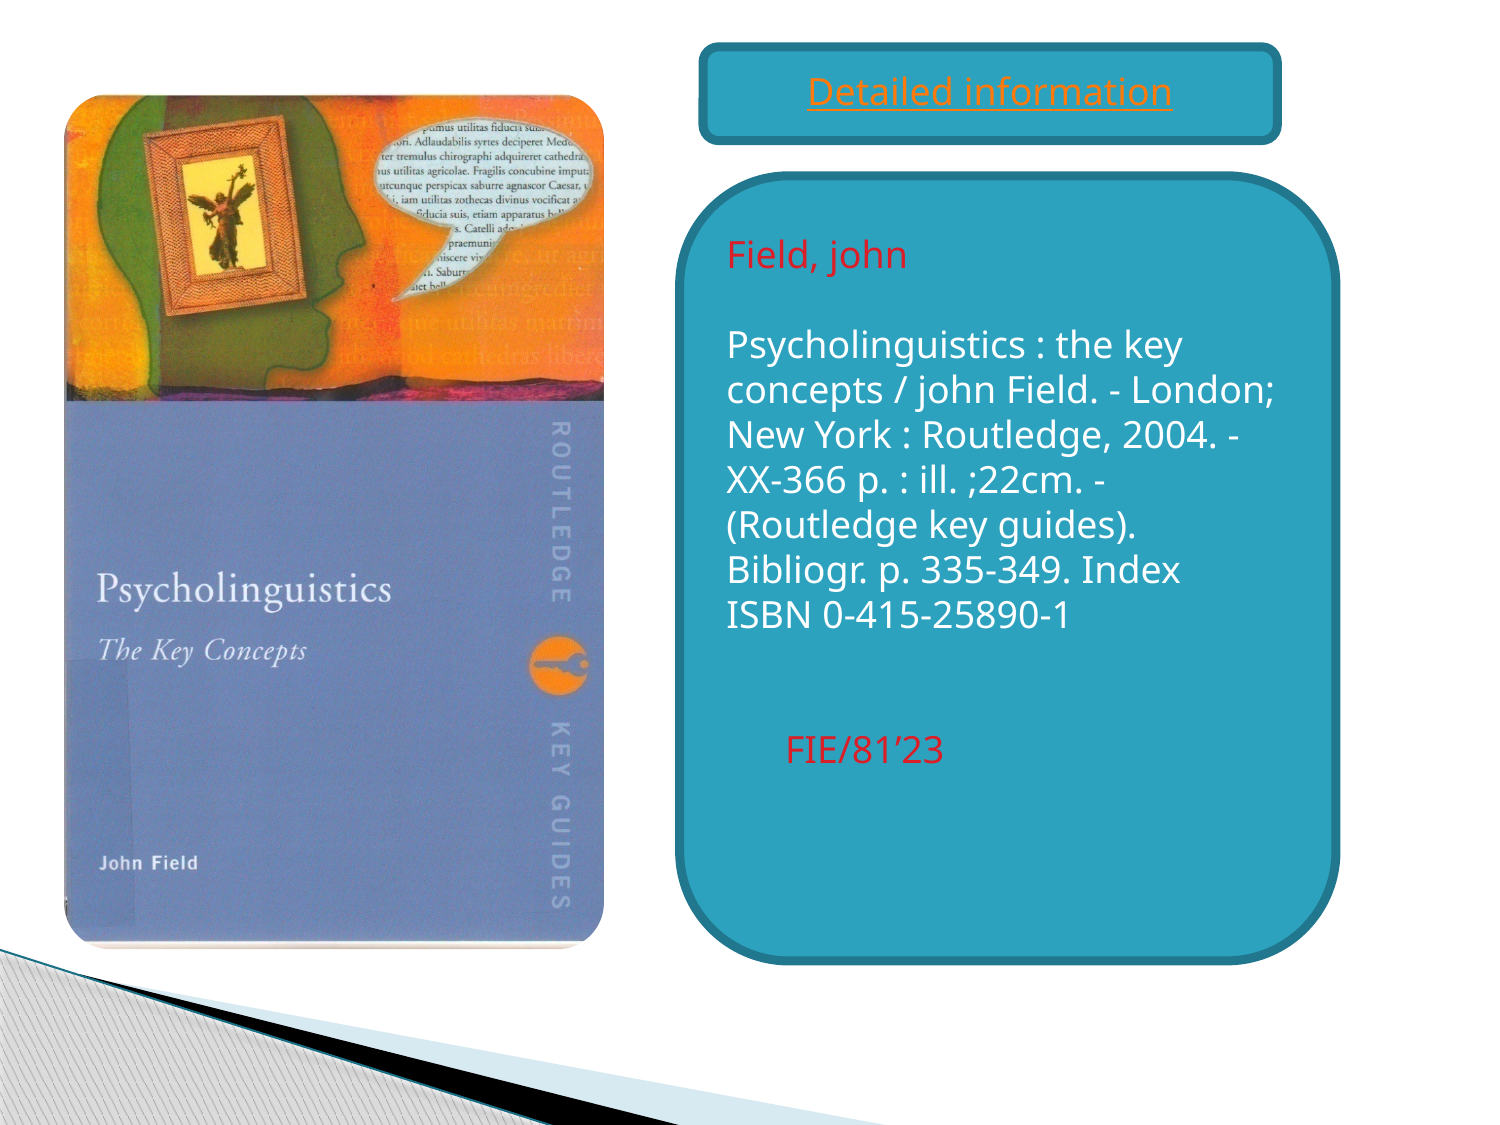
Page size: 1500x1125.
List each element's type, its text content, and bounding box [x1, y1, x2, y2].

text_box Detailed information [698, 42, 1282, 146]
text_box Field, john Psycholinguistics : the key concepts / john Field. - London; New York : Routledge, 2004. - XX-366 p. : ill. ;22cm. - (Routledge key guides). Bibliogr. p. 335-349. Index ISBN 0-415-25890-1 FIE/81’23 [675, 171, 1341, 966]
picture [63, 93, 605, 950]
